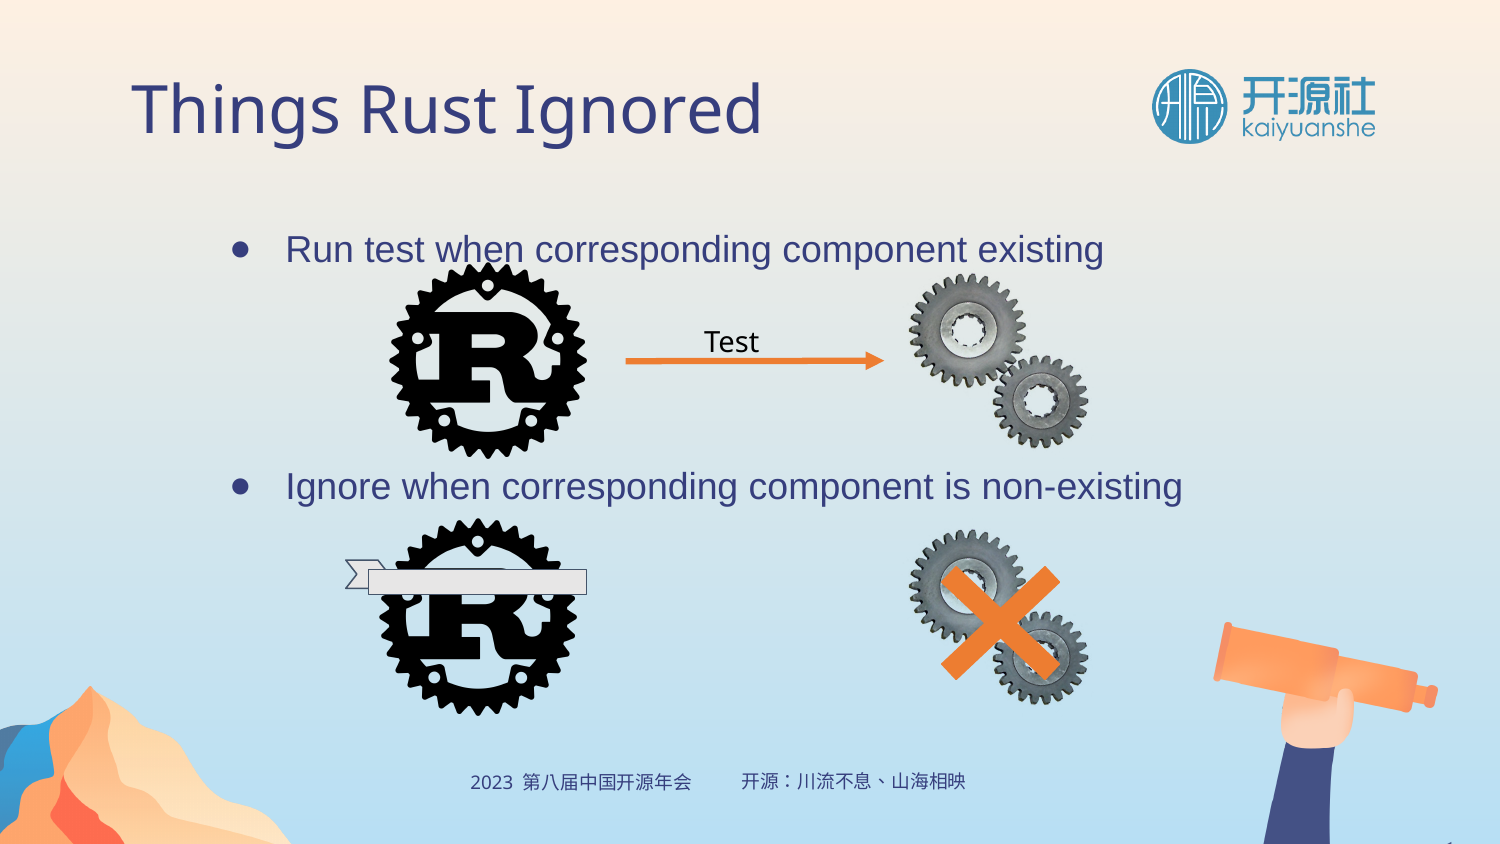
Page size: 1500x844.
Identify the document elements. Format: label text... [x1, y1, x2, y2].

picture [896, 517, 1096, 717]
text_box [368, 569, 373, 595]
text_box [345, 560, 373, 589]
picture [388, 261, 588, 461]
text_box Run test when corresponding component existing Ignore when corresponding component is non-existing [195, 203, 1305, 522]
picture [896, 261, 1096, 461]
text_box Test [689, 308, 796, 359]
text_box Things Rust Ignored [120, 51, 1121, 173]
picture [0, 517, 578, 844]
picture [1152, 69, 1375, 144]
text_box [583, 569, 587, 595]
picture [1213, 598, 1452, 844]
